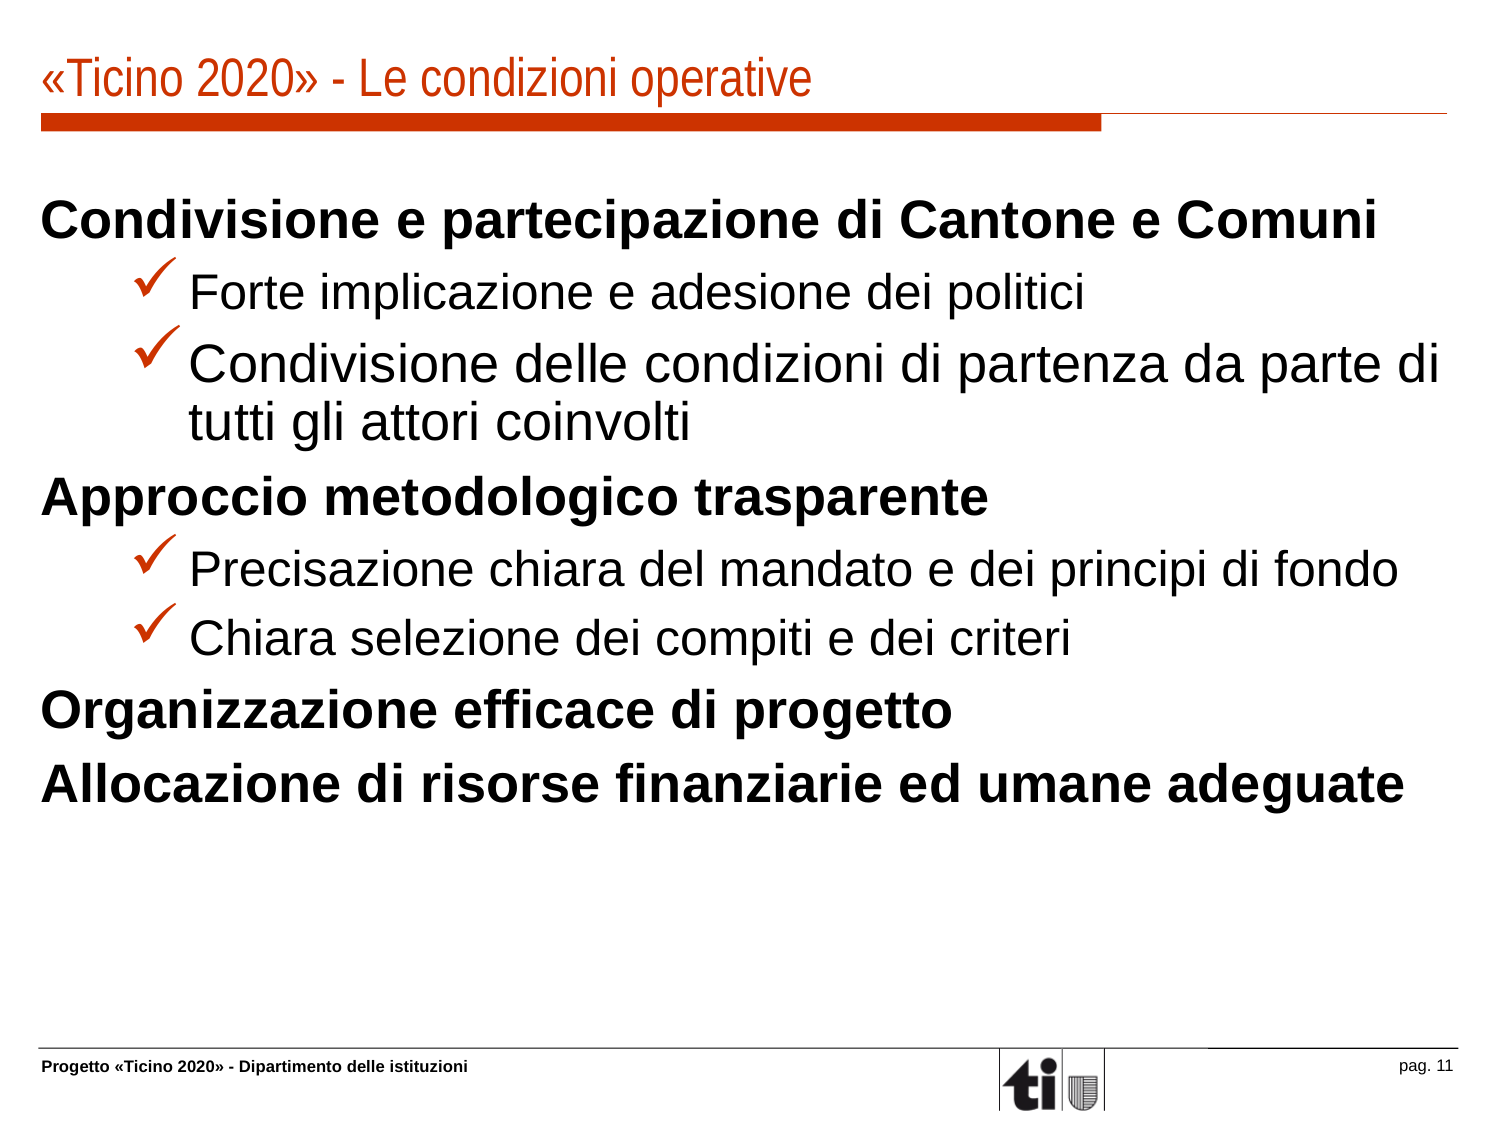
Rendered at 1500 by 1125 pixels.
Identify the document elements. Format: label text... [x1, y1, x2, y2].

slide_number pag. 11 [1123, 1046, 1469, 1116]
picture [999, 1048, 1105, 1112]
text_box Condivisione e partecipazione di Cantone e Comuni Forte implicazione e adesione dei politici Condivisione delle condizioni di partenza da parte di tutti gli attori coinvolti Approccio metodologico trasparente Precisazione chiara del mandato e dei principi di fondo Chiara selezione dei compiti e dei criteri Organizzazione efficace di progetto Allocazione di risorse finanziarie ed umane adeguate [0, 184, 1459, 1000]
title «Ticino 2020» - Le condizioni operative [41, 42, 1451, 91]
